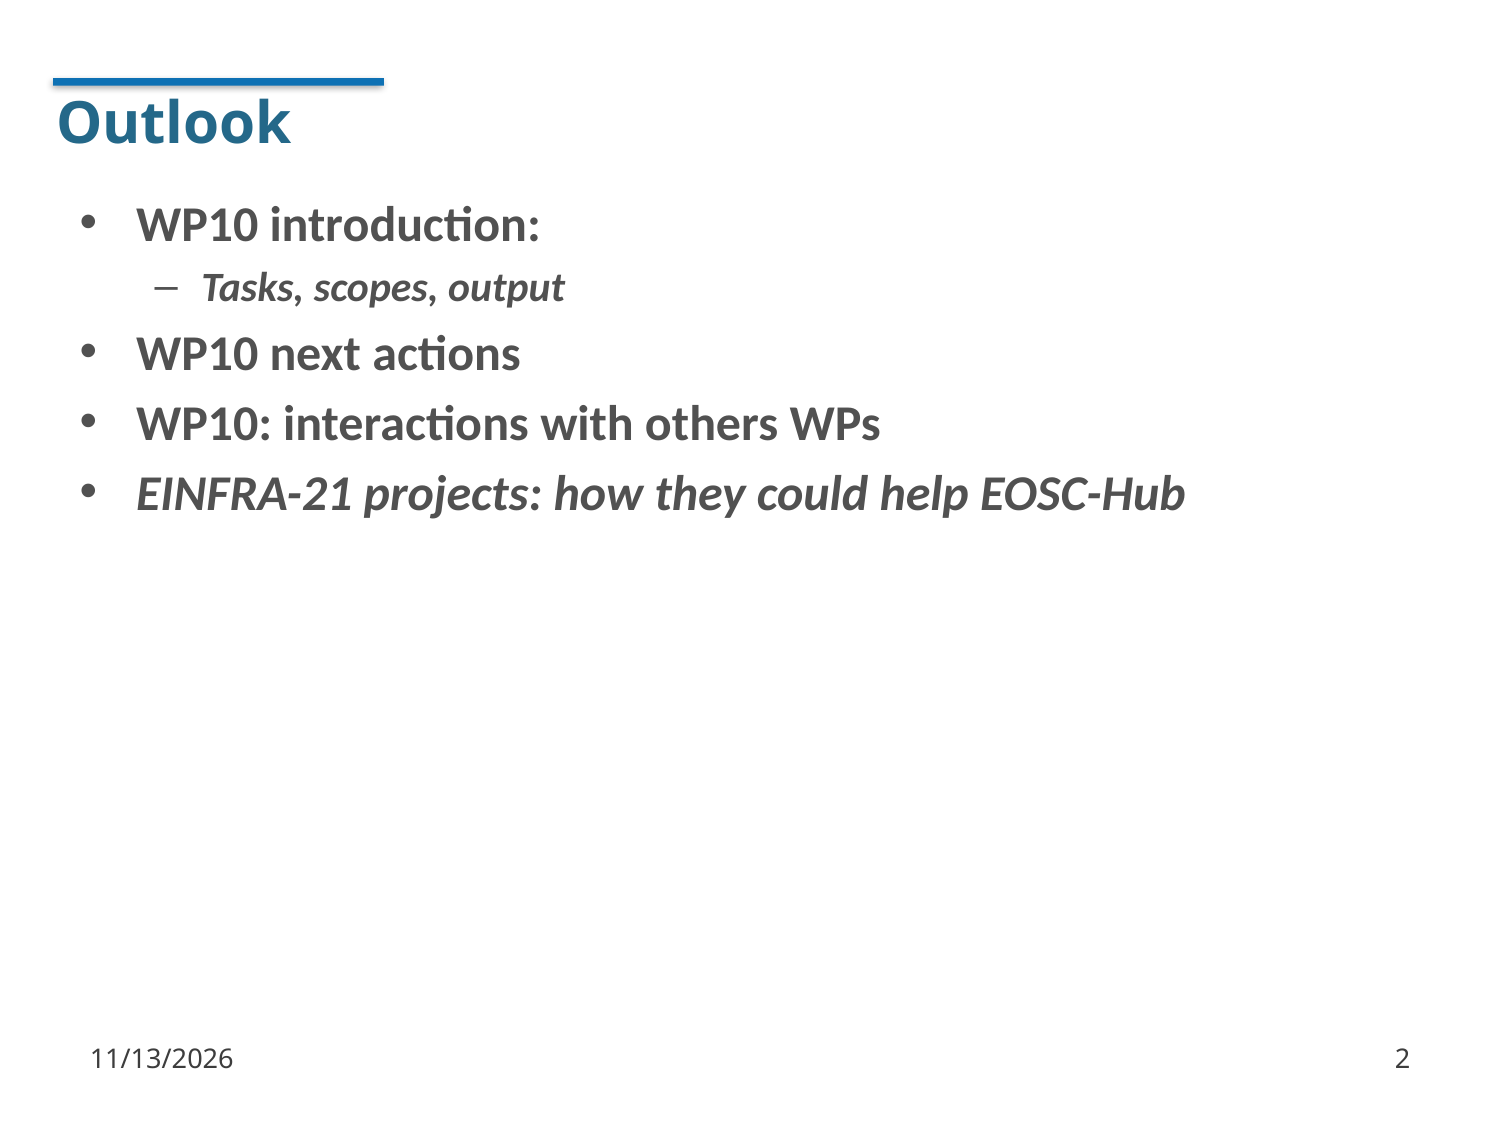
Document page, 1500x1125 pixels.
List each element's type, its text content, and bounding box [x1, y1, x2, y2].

title Outlook [41, 78, 939, 173]
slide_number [75, 1034, 425, 1094]
text_box WP10 introduction: Tasks, scopes, output WP10 next actions WP10: interactions with others WPs EINFRA-21 projects: how they could help EOSC-Hub [64, 184, 1449, 1000]
slide_number 2 [1074, 1034, 1425, 1094]
